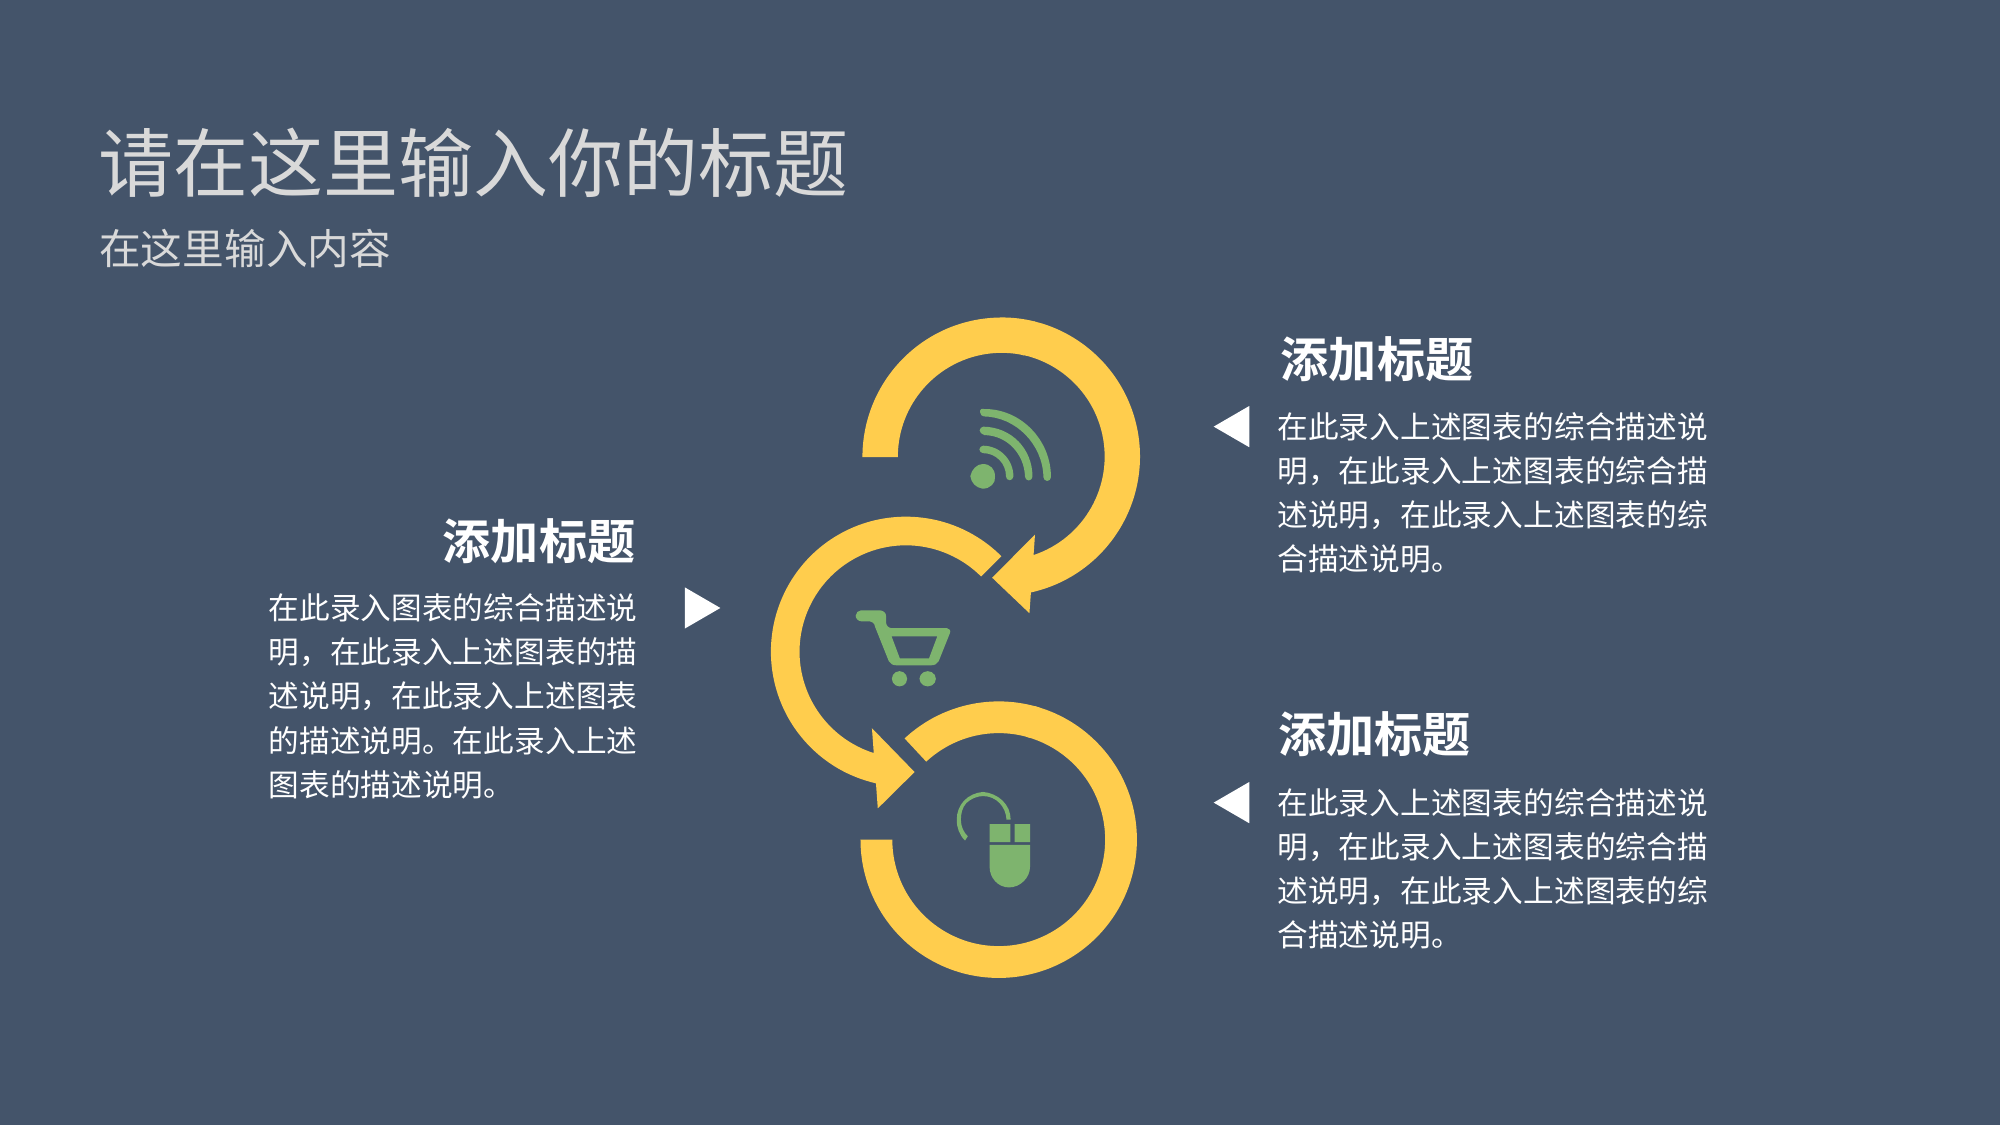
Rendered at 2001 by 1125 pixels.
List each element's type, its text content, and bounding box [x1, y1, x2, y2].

text_box 添加标题 [1262, 696, 1488, 768]
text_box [855, 610, 952, 687]
text_box [992, 321, 1141, 614]
text_box 在此录入图表的综合描述说明，在此录入上述图表的描述说明，在此录入上述图表的描述说明。在此录入上述图表的描述说明。 [252, 574, 674, 810]
text_box [904, 701, 1033, 762]
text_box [954, 411, 1055, 499]
text_box 在这里输入内容 [84, 215, 457, 281]
text_box [1213, 406, 1250, 448]
text_box [684, 587, 721, 629]
text_box 请在这里输入你的标题 [84, 109, 907, 215]
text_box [956, 791, 1030, 888]
text_box [862, 317, 1036, 458]
text_box 添加标题 [426, 503, 652, 574]
text_box 在此录入上述图表的综合描述说明，在此录入上述图表的综合描述说明，在此录入上述图表的综合描述说明。 [1261, 392, 1748, 585]
text_box 在此录入上述图表的综合描述说明，在此录入上述图表的综合描述说明，在此录入上述图表的综合描述说明。 [1261, 768, 1748, 961]
text_box [1213, 782, 1250, 824]
text_box [770, 516, 1002, 809]
text_box [860, 705, 1137, 978]
text_box 添加标题 [1264, 321, 1490, 392]
